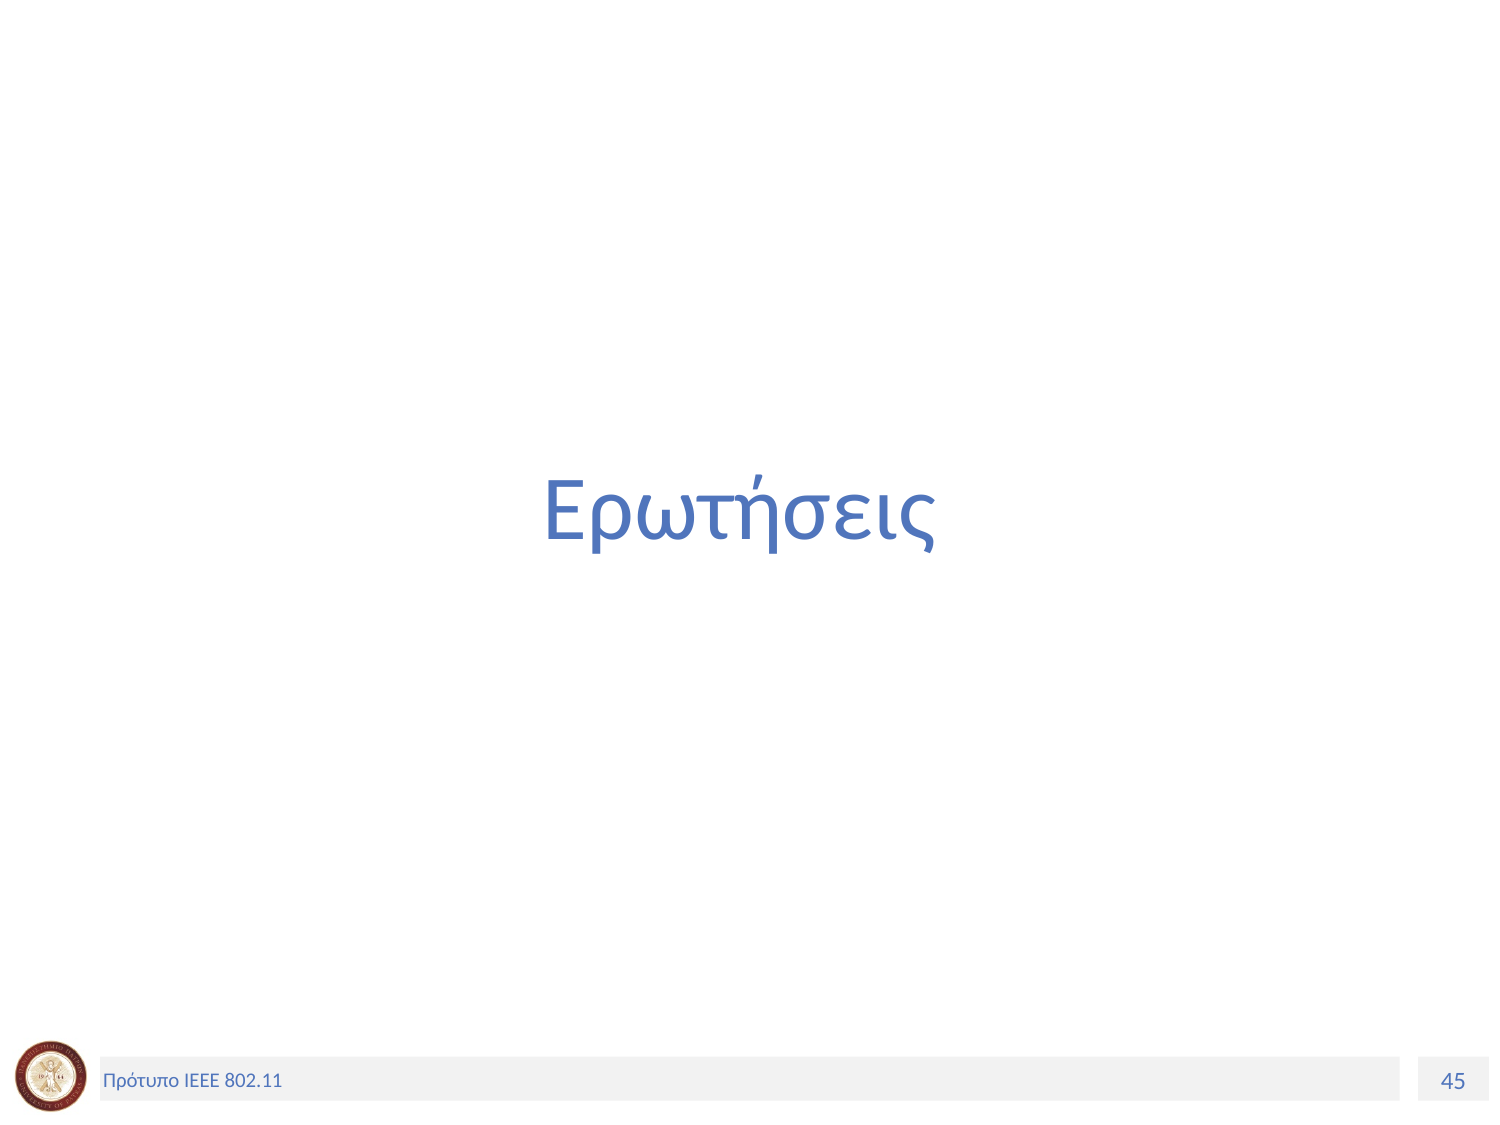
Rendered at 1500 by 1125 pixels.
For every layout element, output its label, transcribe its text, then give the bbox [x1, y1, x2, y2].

picture [1, 1027, 100, 1125]
title Ερωτήσεις [64, 408, 1415, 597]
